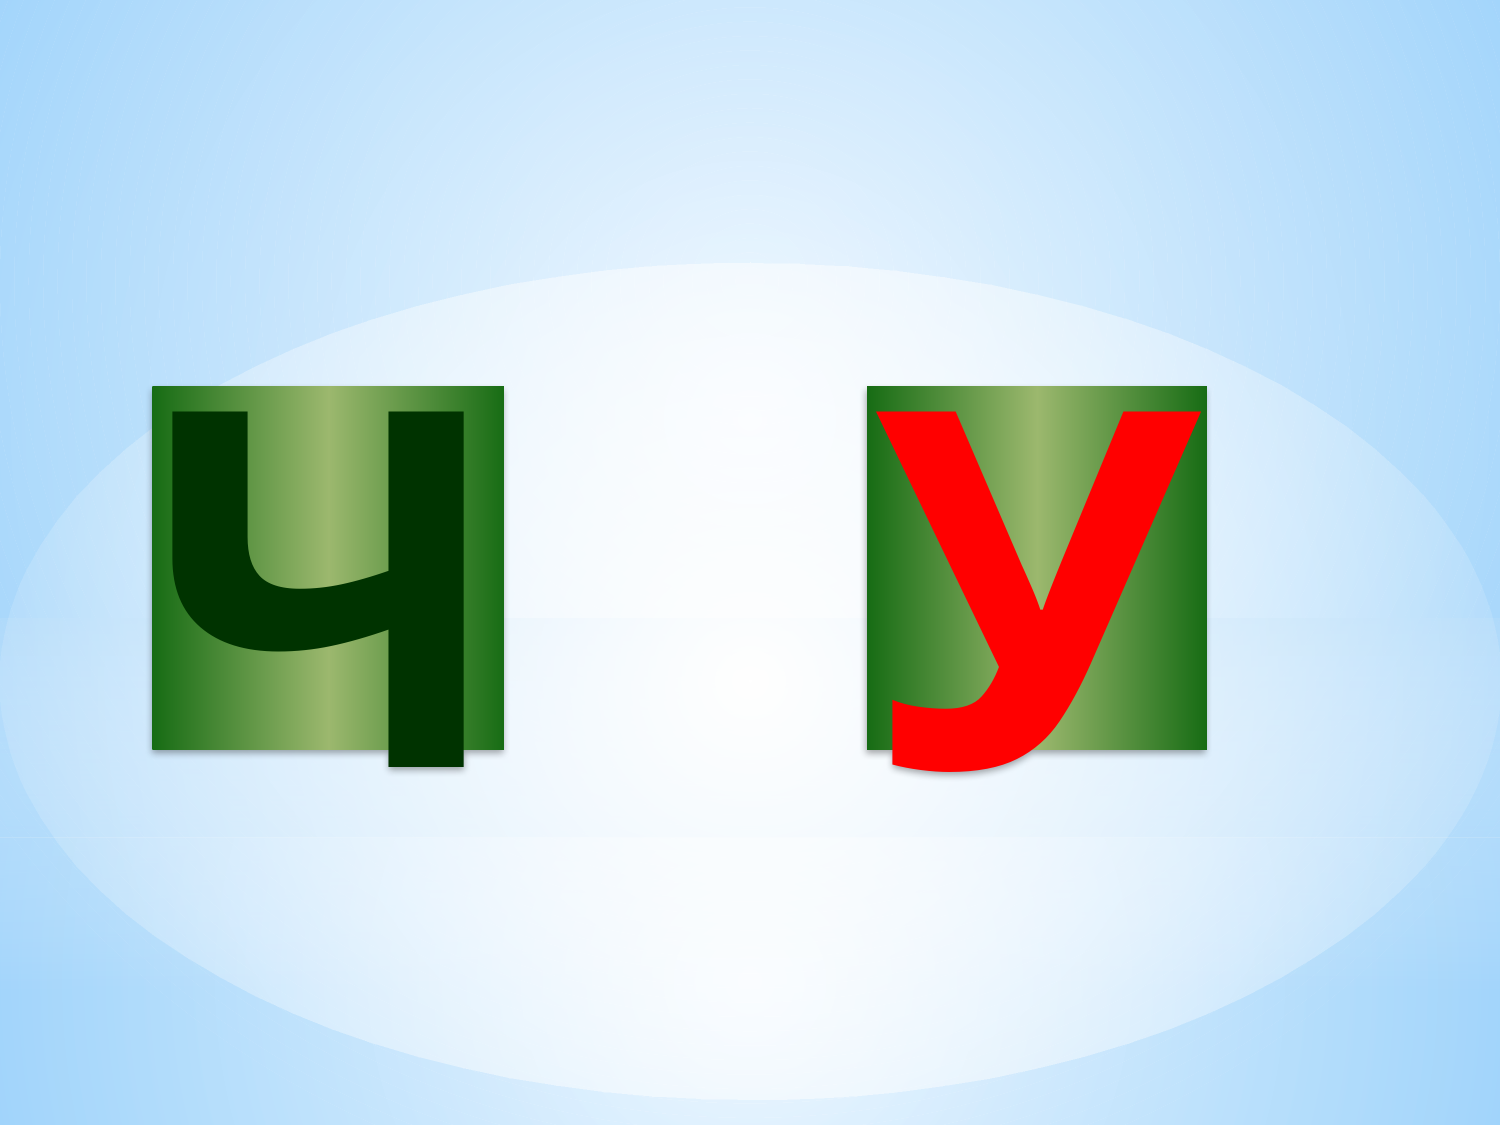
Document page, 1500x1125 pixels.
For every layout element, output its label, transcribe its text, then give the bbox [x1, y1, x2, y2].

text_box Ч [152, 386, 504, 750]
text_box У [867, 386, 1207, 750]
